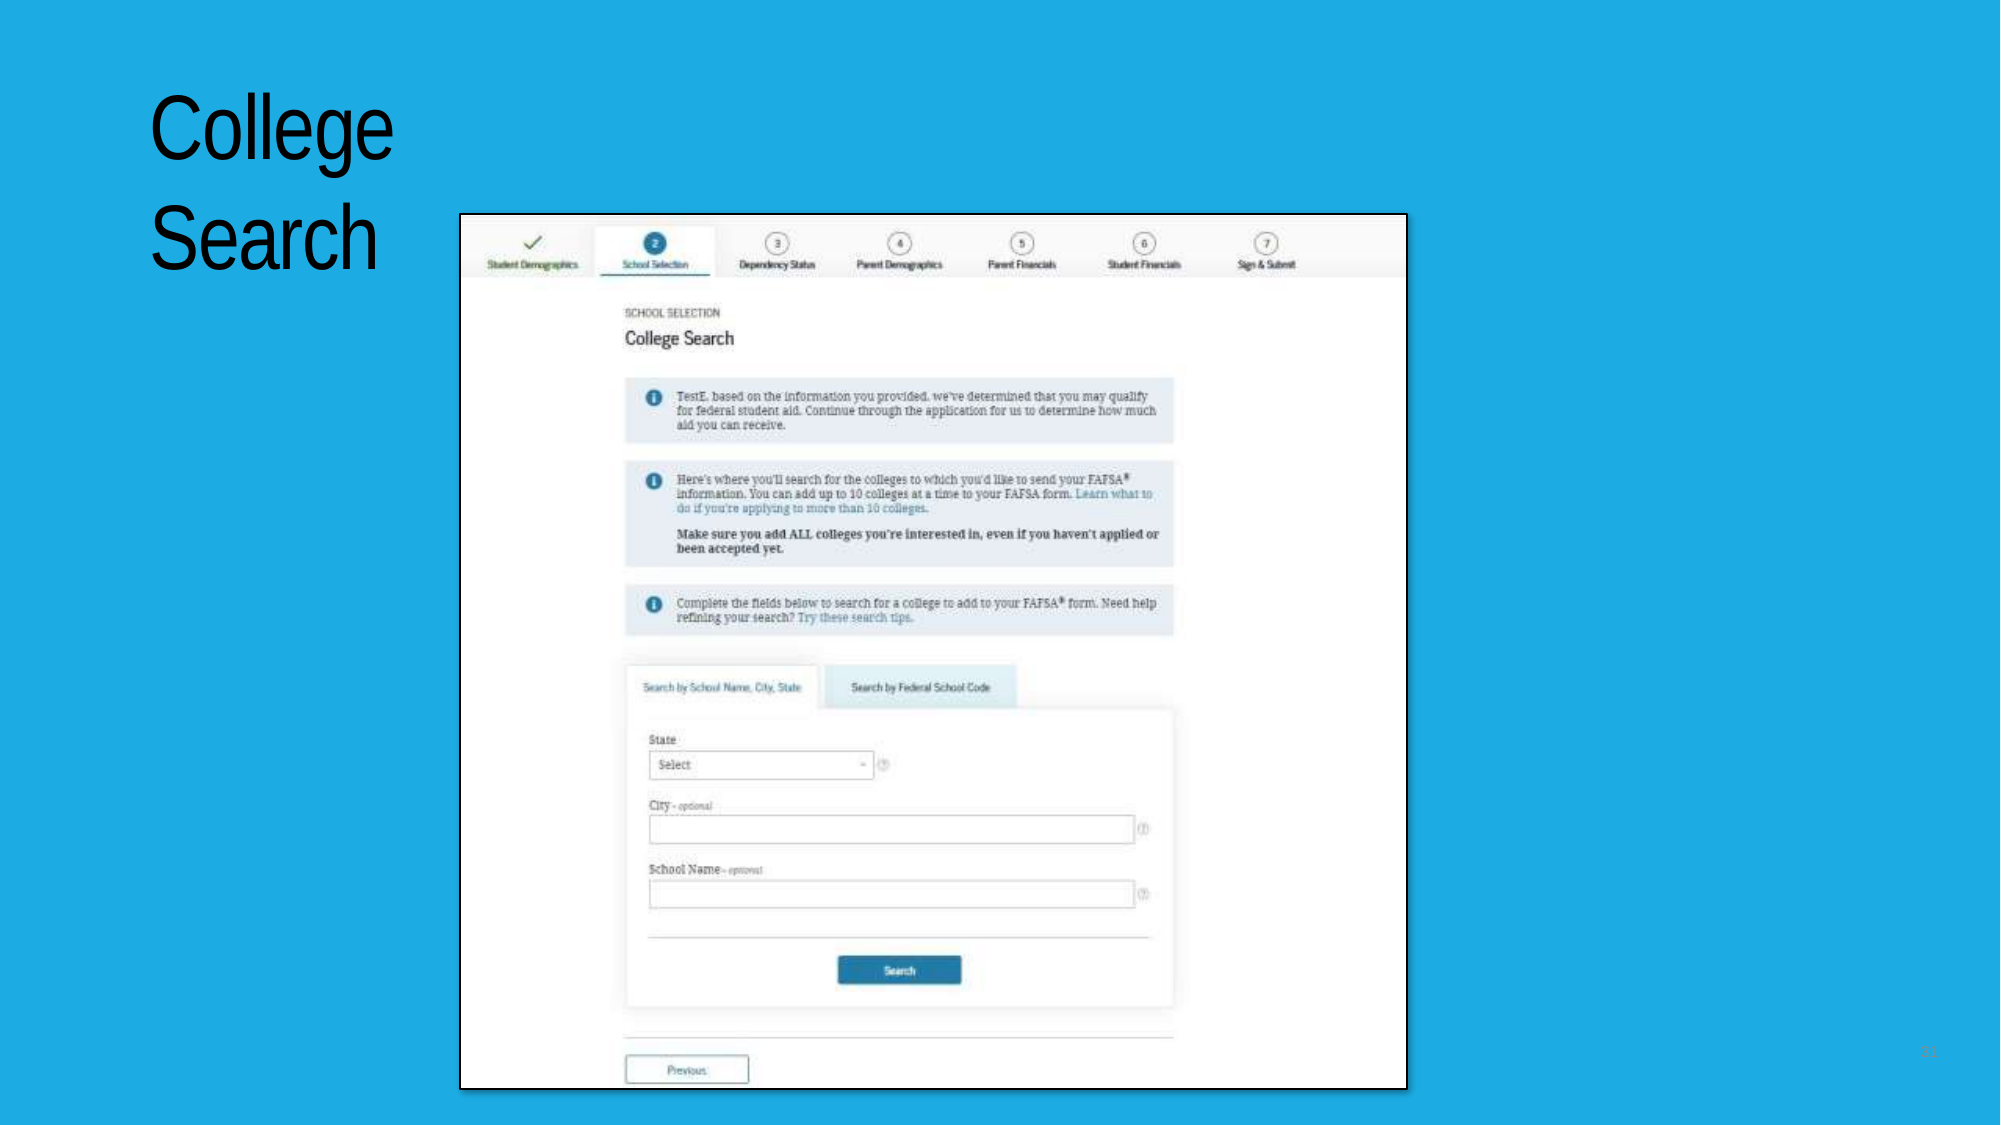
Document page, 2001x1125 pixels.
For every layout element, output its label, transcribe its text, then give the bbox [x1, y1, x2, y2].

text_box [453, 208, 1421, 1103]
title College Search [147, 65, 648, 288]
slide_number 31 [1914, 1041, 1947, 1125]
